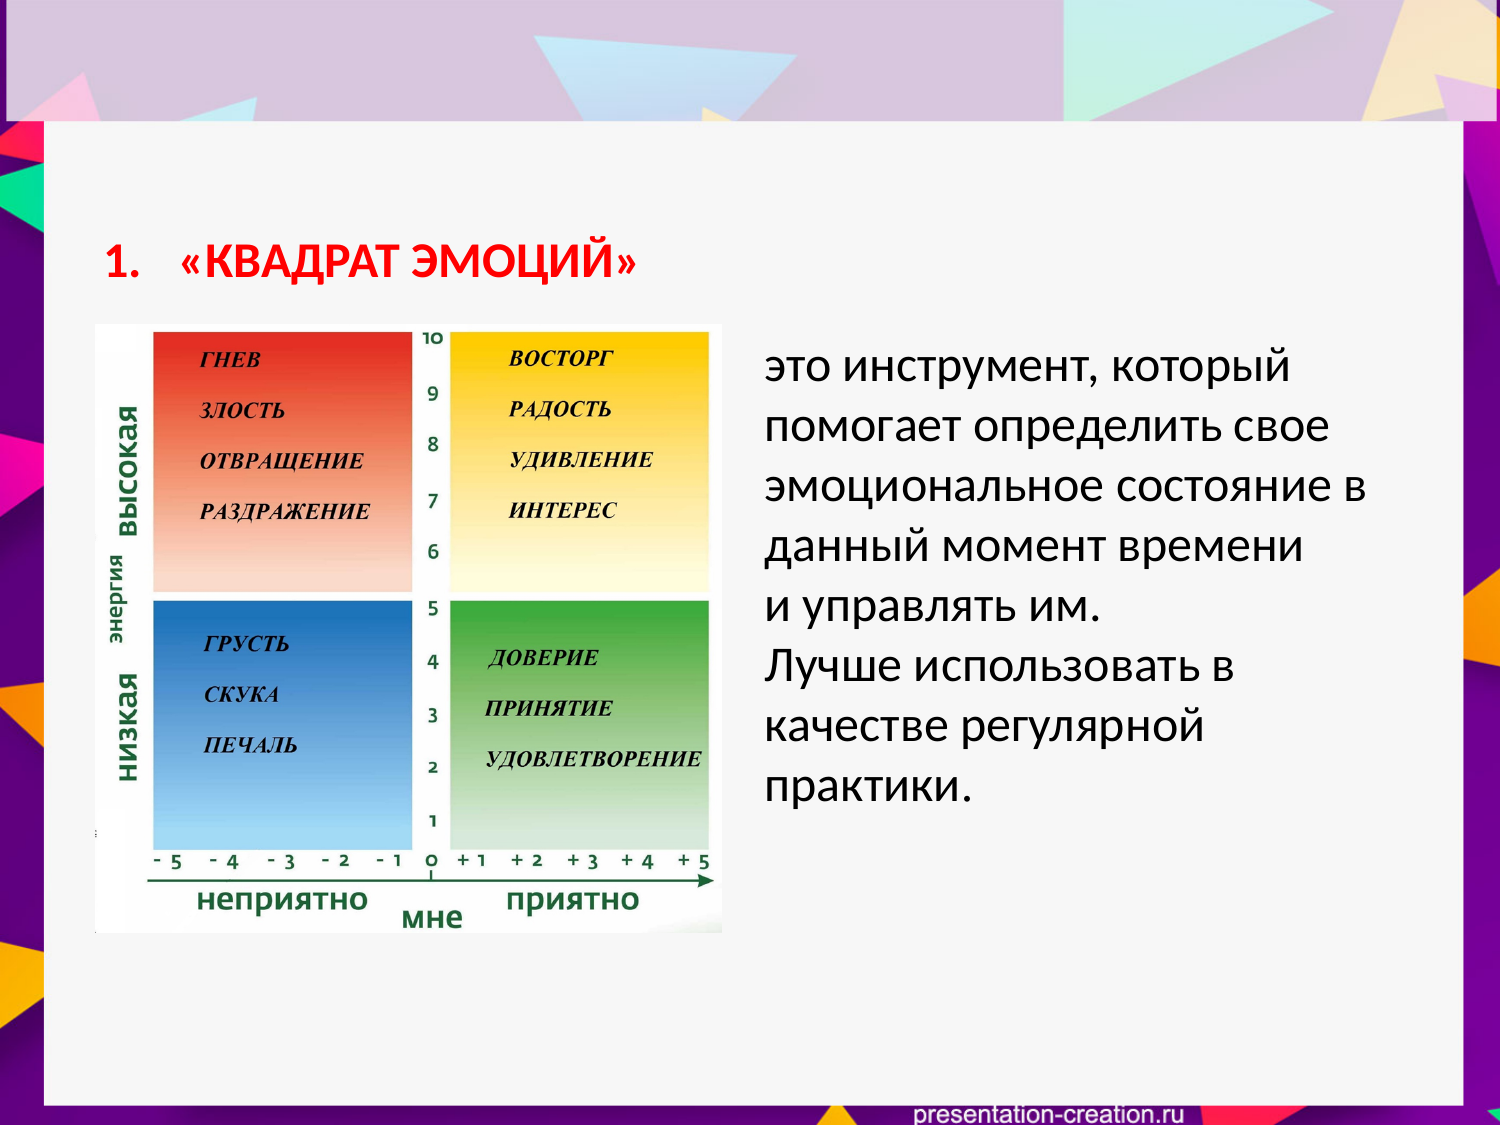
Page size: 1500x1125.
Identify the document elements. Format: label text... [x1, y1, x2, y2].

text_box это инструмент, который помогает определить свое эмоциональное состояние в данный момент времени и управлять им. Лучше использовать в качестве регулярной практики. [750, 324, 1388, 820]
picture [0, 0, 1500, 1125]
text_box «КВАДРАТ ЭМОЦИЙ» [88, 219, 1459, 355]
